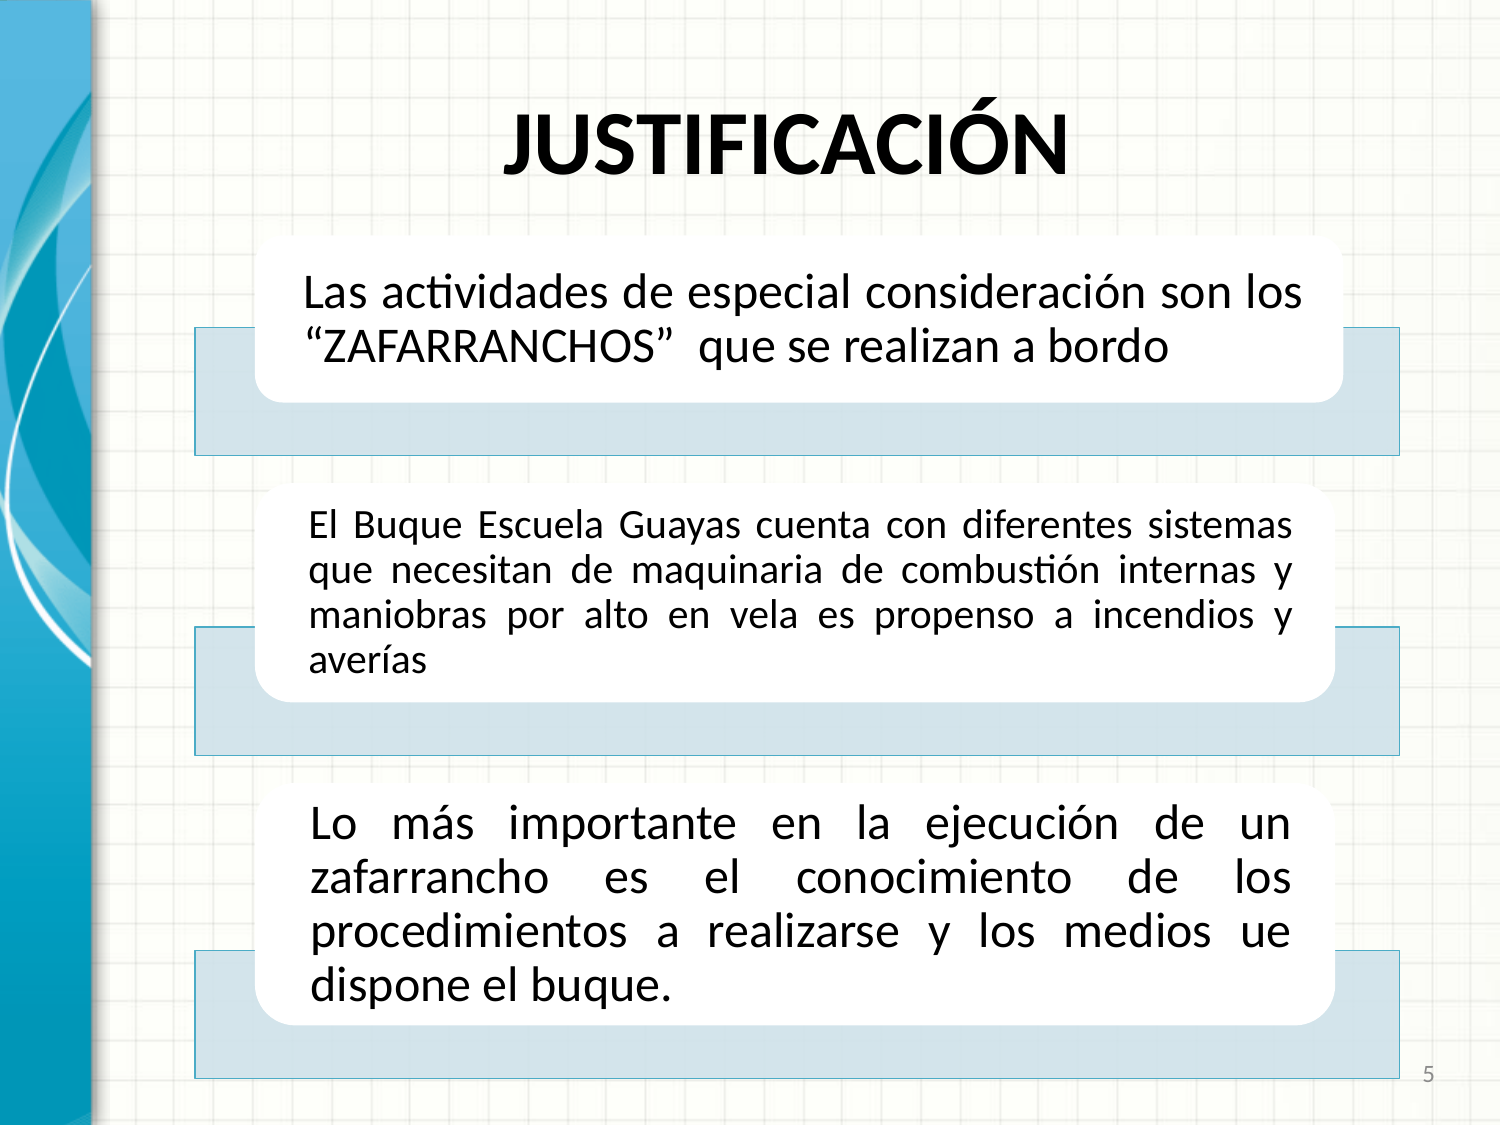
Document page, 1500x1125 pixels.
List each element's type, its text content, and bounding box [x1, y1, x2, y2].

title JUSTIFICACIÓN [125, 44, 1450, 232]
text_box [194, 231, 1400, 1083]
slide_number 5 [1100, 1042, 1450, 1103]
picture [0, 0, 1500, 1125]
